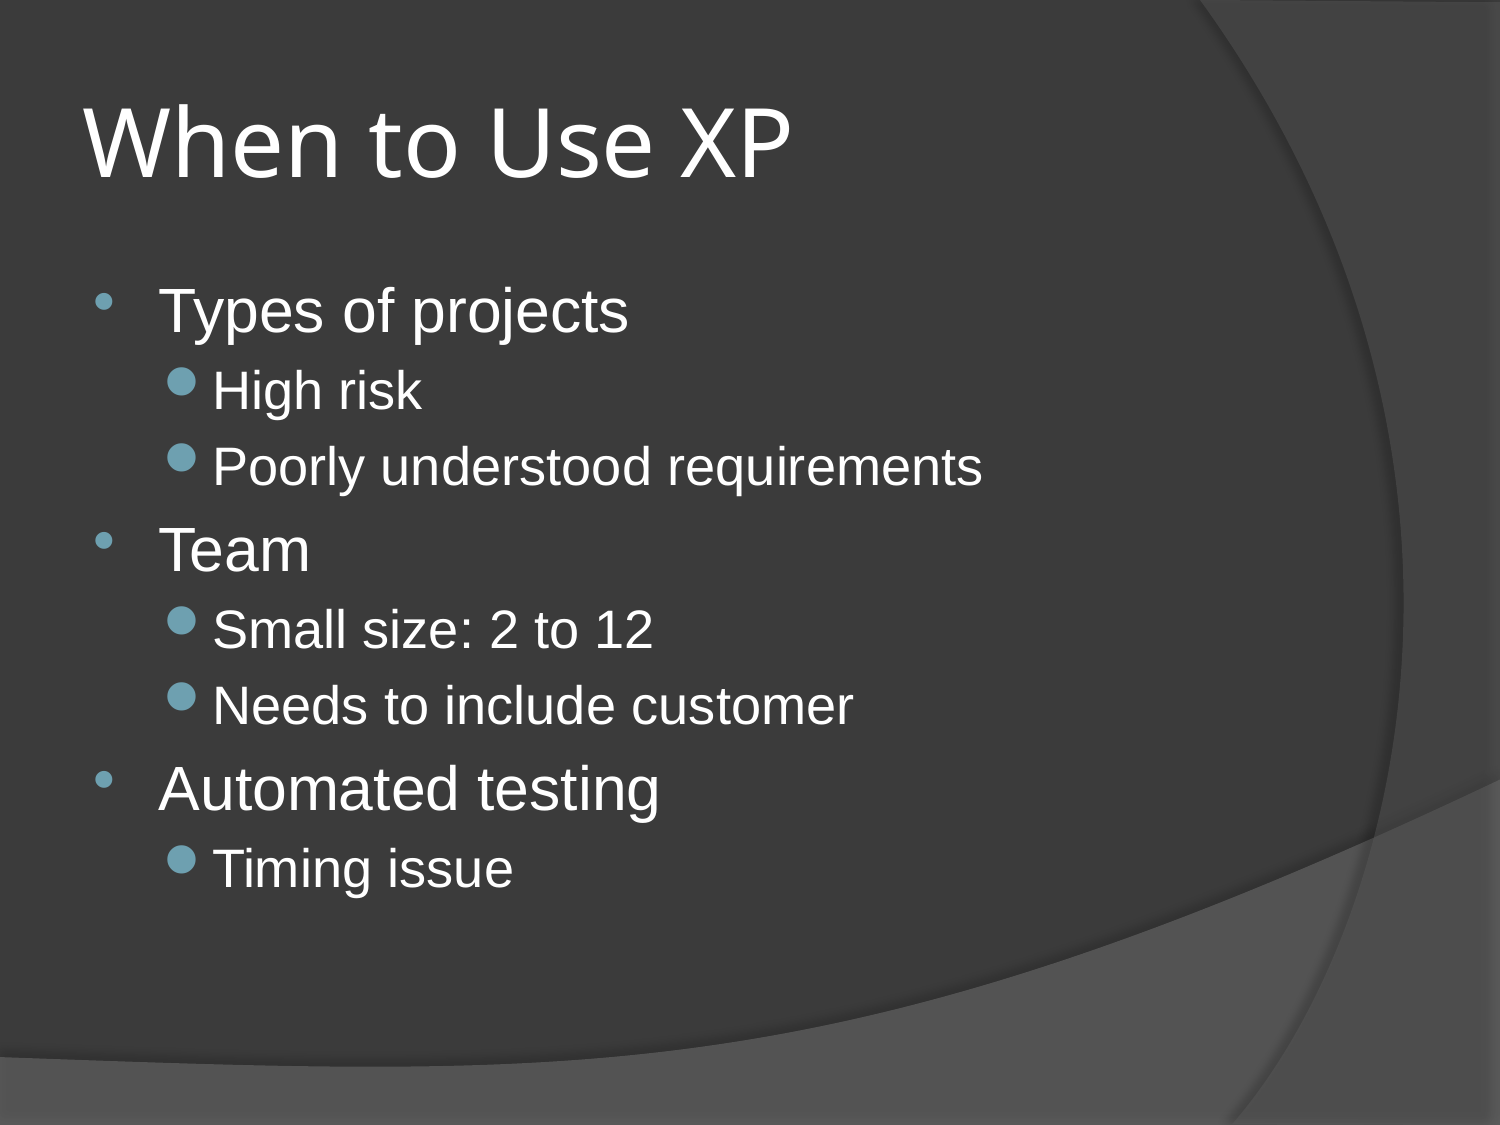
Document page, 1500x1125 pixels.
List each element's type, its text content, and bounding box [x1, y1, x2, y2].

title When to Use XP [75, 45, 1300, 233]
list Types of projects High risk Poorly understood requirements Team Small size: 2 to 12 Needs to include customer Automated testing Timing issue [75, 262, 1300, 1005]
